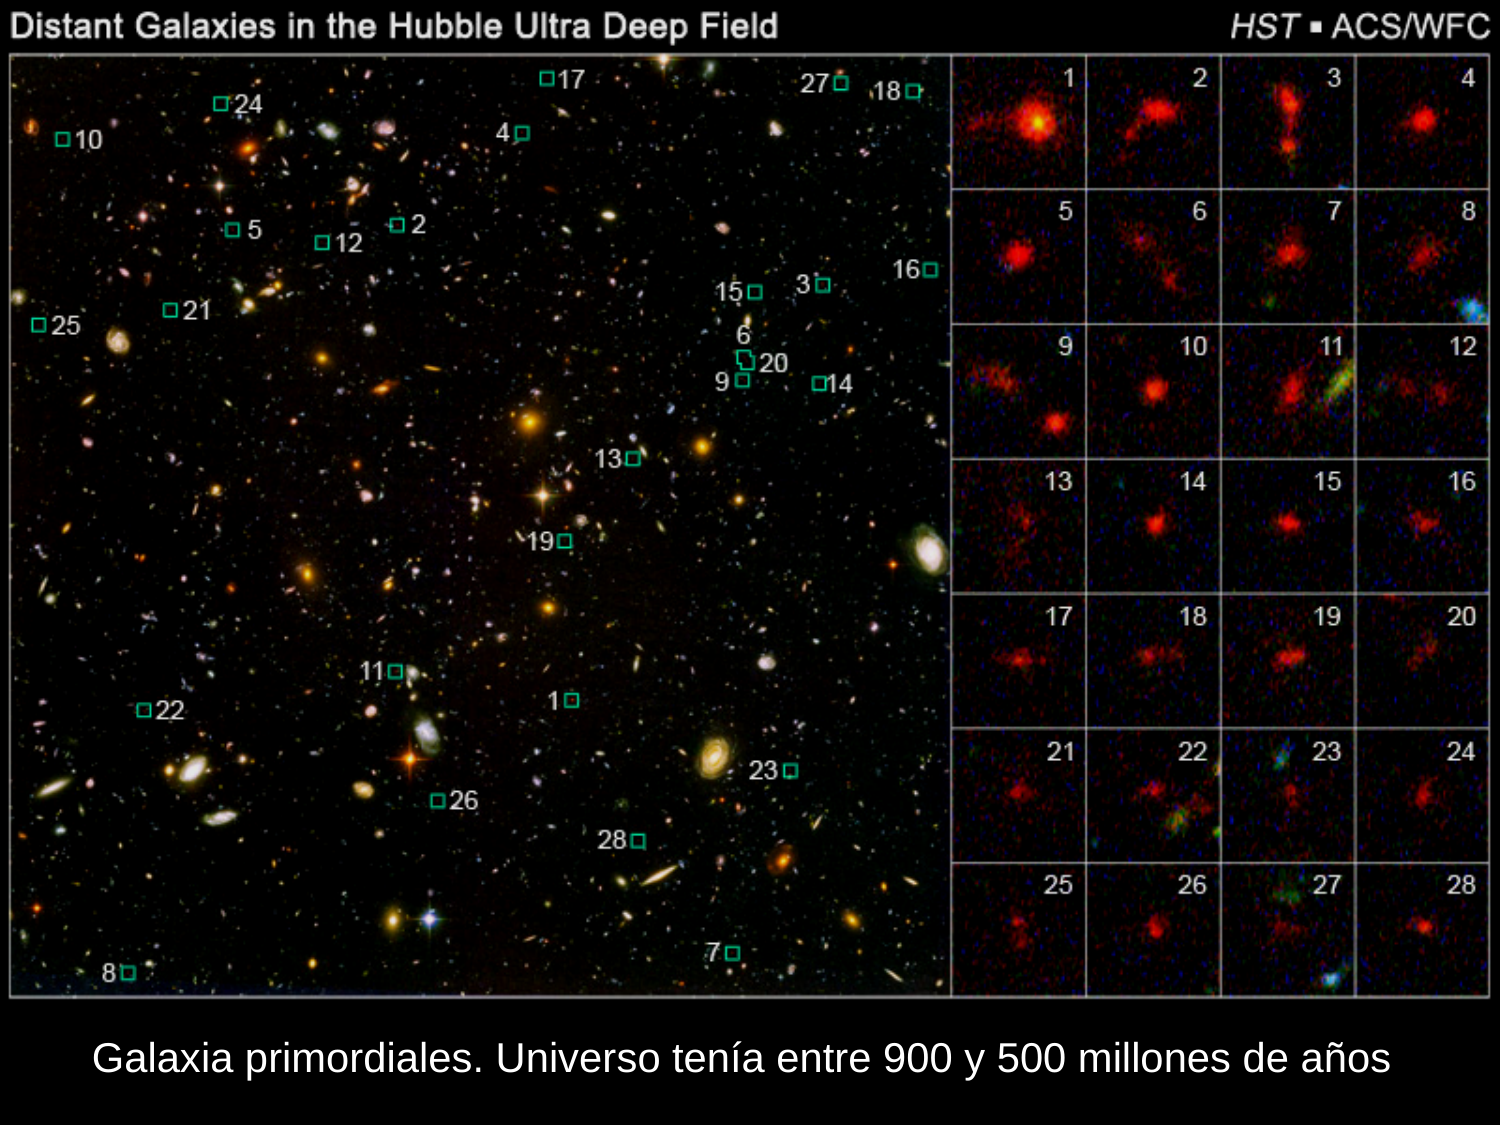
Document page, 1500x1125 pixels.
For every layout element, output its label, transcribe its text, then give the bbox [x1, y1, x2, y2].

picture [0, 0, 1500, 1000]
slide_number 27 [1328, 1042, 1425, 1103]
text_box Galaxia primordiales. Universo tenía entre 900 y 500 millones de años [77, 1023, 1419, 1088]
